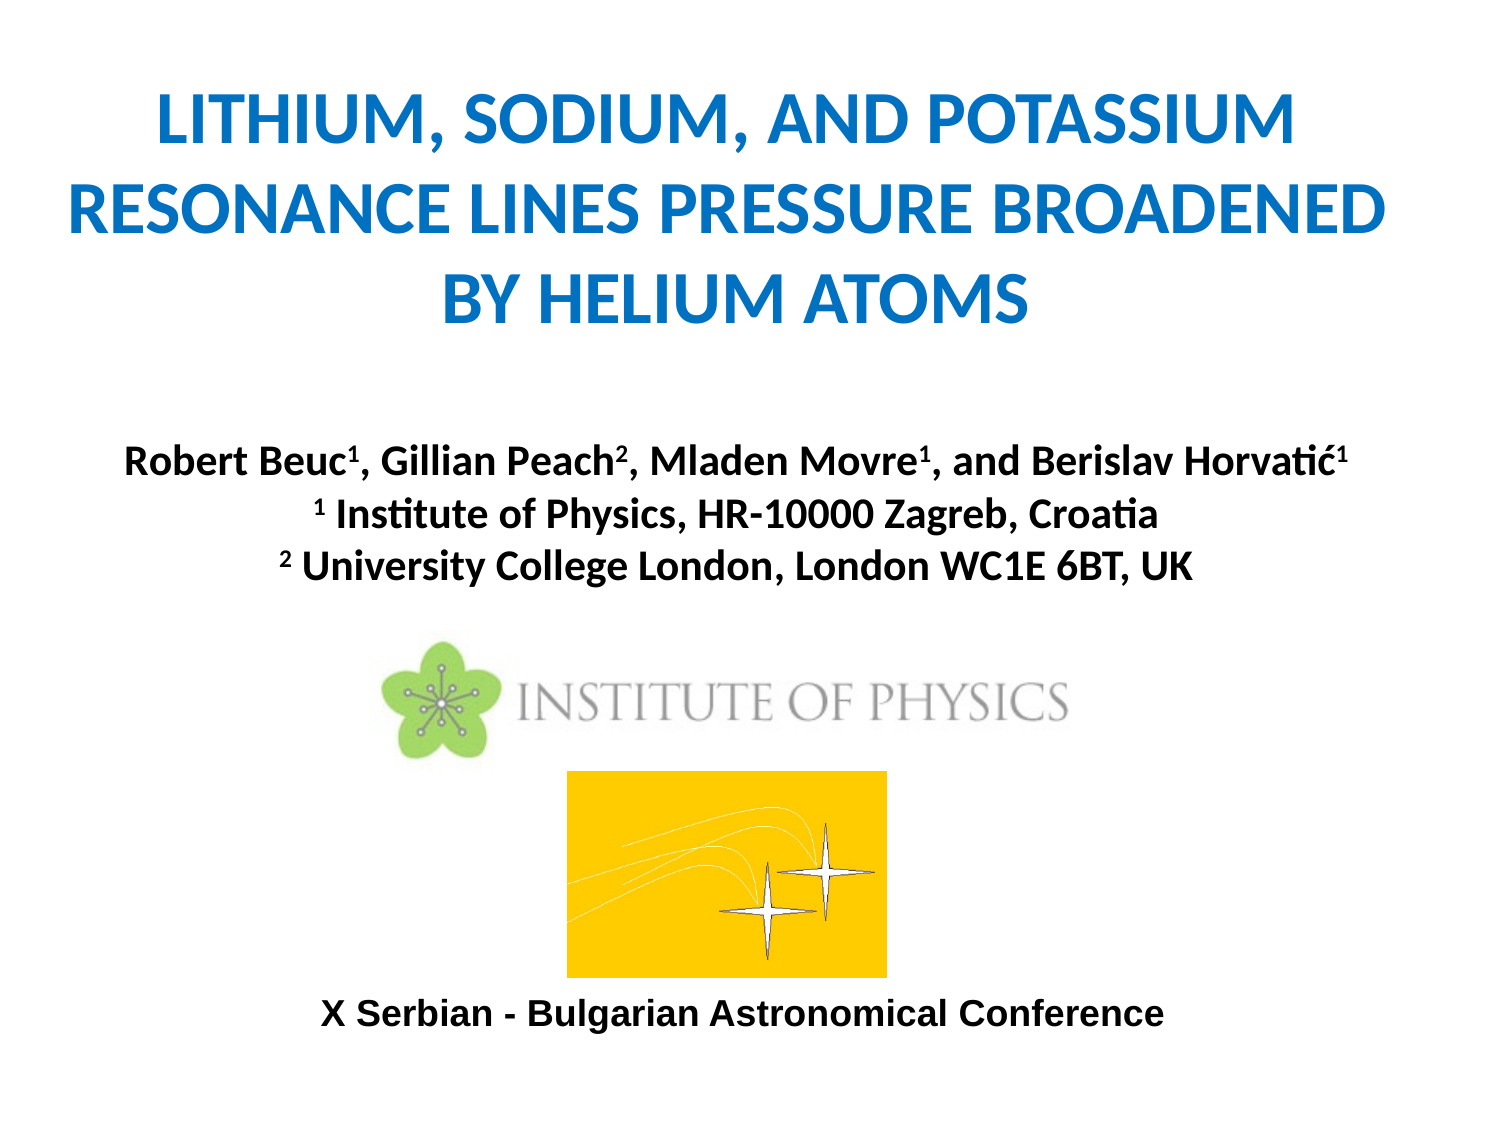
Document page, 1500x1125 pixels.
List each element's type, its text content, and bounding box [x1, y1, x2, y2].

text_box X Serbian - Bulgarian Astronomical Conference [305, 981, 1197, 1042]
text_box Robert Beuc1, Gillian Peach2, Mladen Movre1, and Berislav Horvatić1 1 Institute of Physics, HR-10000 Zagreb, Croatia 2 University College London, London WC1E 6BT, UK [91, 424, 1381, 597]
picture [344, 631, 1078, 978]
text_box LITHIUM, SODIUM, AND POTASSIUM RESONANCE LINES PRESSURE BROADENED BY HELIUM ATOMS [11, 61, 1462, 346]
